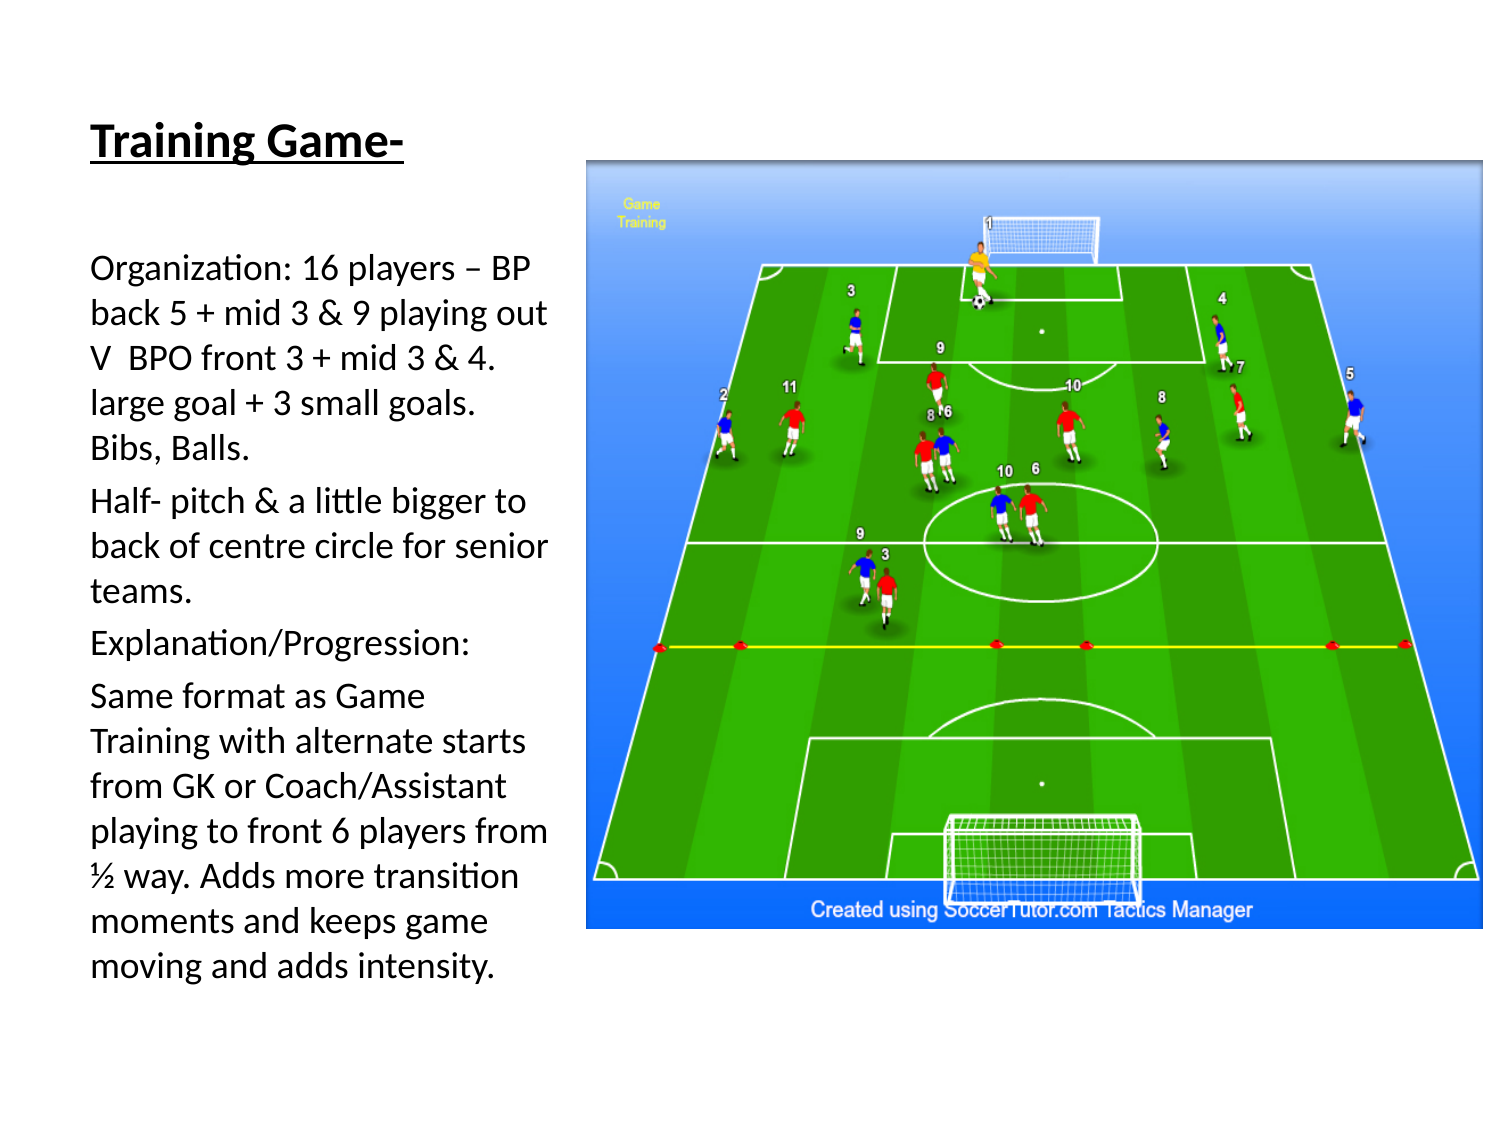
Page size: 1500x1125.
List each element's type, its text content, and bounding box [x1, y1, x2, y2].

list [586, 160, 1483, 929]
title Training Game- [75, 44, 569, 235]
list Organization: 16 players – BP back 5 + mid 3 & 9 playing out V BPO front 3 + mid 3 & 4. large goal + 3 small goals. Bibs, Balls. Half- pitch & a little bigger to back of centre circle for senior teams. Explanation/Progression: Same format as Game Training with alternate starts from GK or Coach/Assistant playing to front 6 players from ½ way. Adds more transition moments and keeps game moving and adds intensity. [75, 235, 569, 1005]
